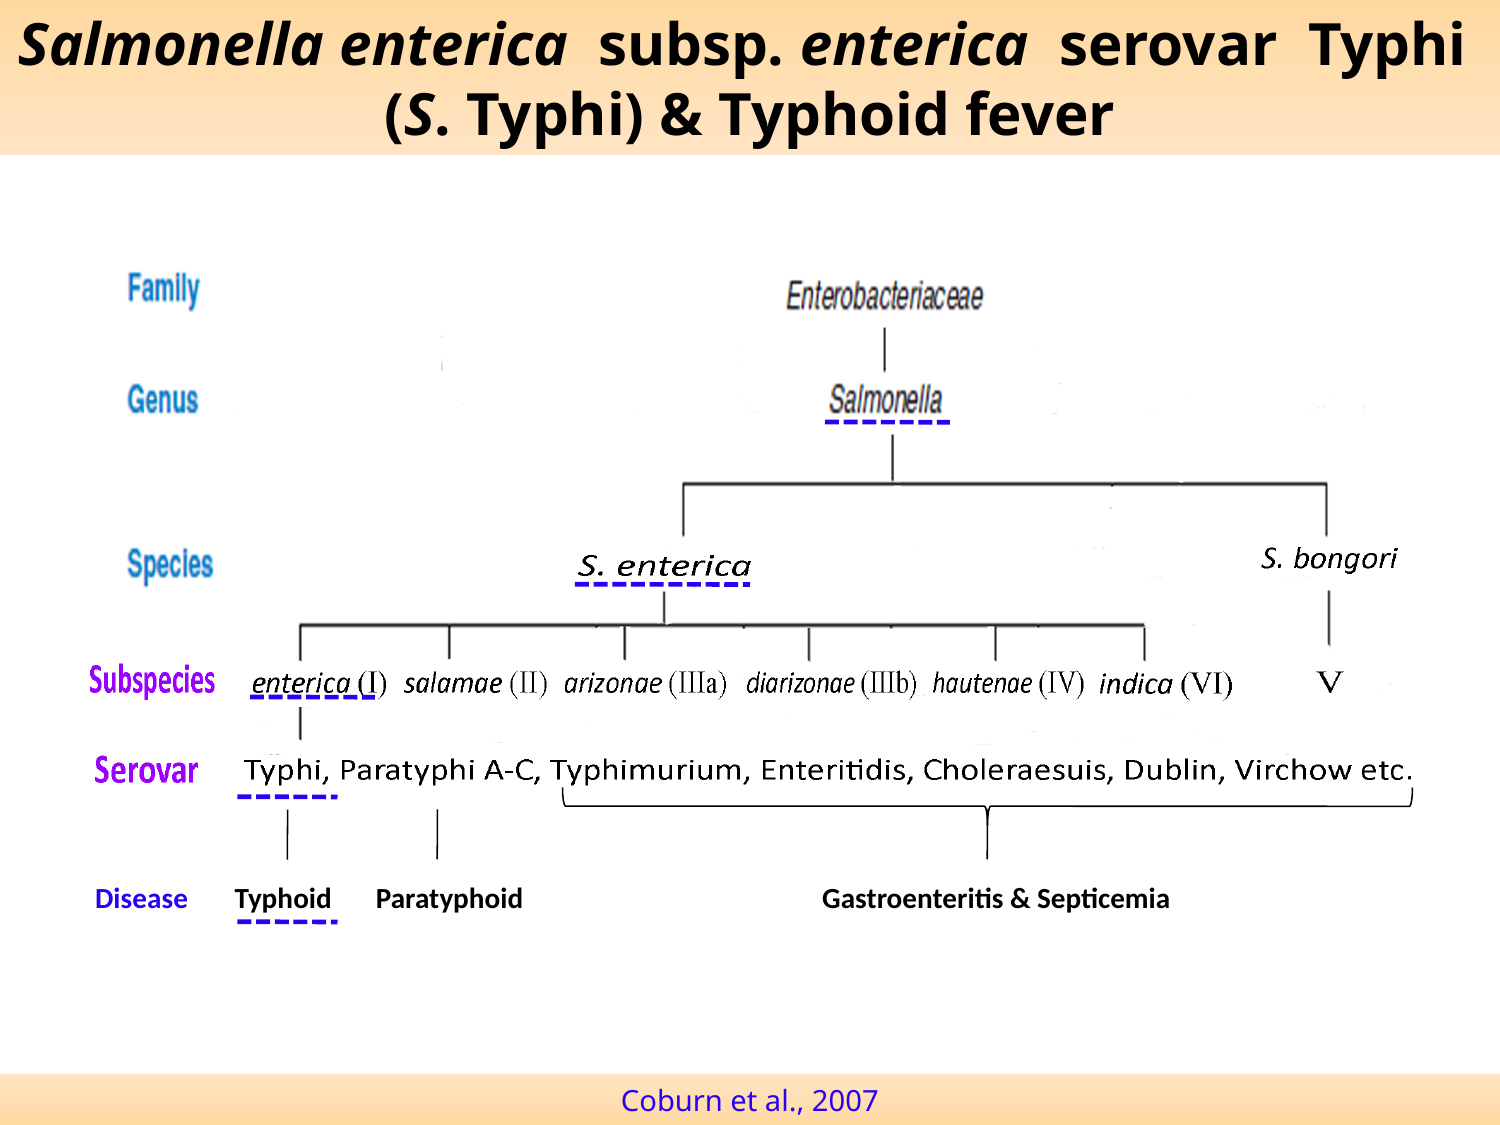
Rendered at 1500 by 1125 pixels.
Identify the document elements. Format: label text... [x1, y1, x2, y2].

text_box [70, 224, 1426, 923]
text_box Coburn et al., 2007 [0, 1074, 1500, 1125]
text_box Salmonella enterica subsp. enterica serovar Typhi (S. Typhi) & Typhoid fever [0, 0, 1500, 155]
